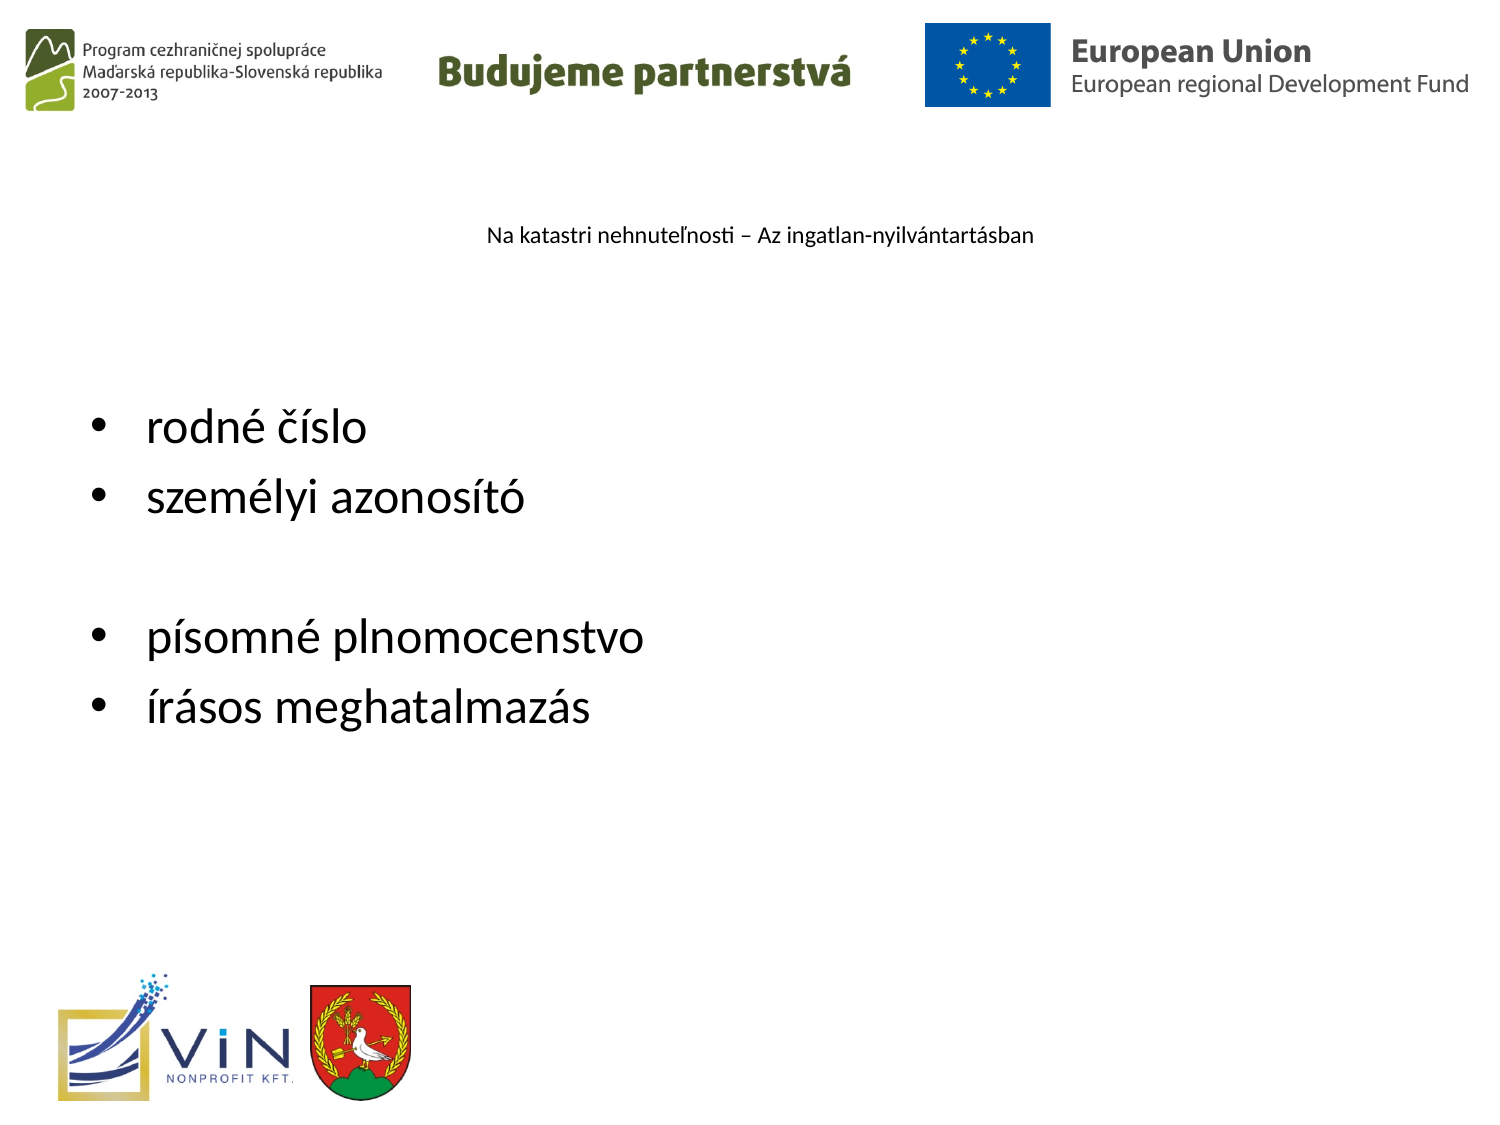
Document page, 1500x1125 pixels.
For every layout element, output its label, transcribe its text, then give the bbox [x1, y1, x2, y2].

picture [23, 29, 399, 120]
picture [409, 36, 890, 108]
title Na katastri nehnuteľnosti – Az ingatlan-nyilvántartásban [70, 164, 1425, 282]
picture [925, 23, 1468, 109]
picture [34, 972, 294, 1102]
picture [310, 985, 411, 1102]
list rodné číslo személyi azonosító písomné plnomocenstvo írásos meghatalmazás [75, 316, 1425, 961]
